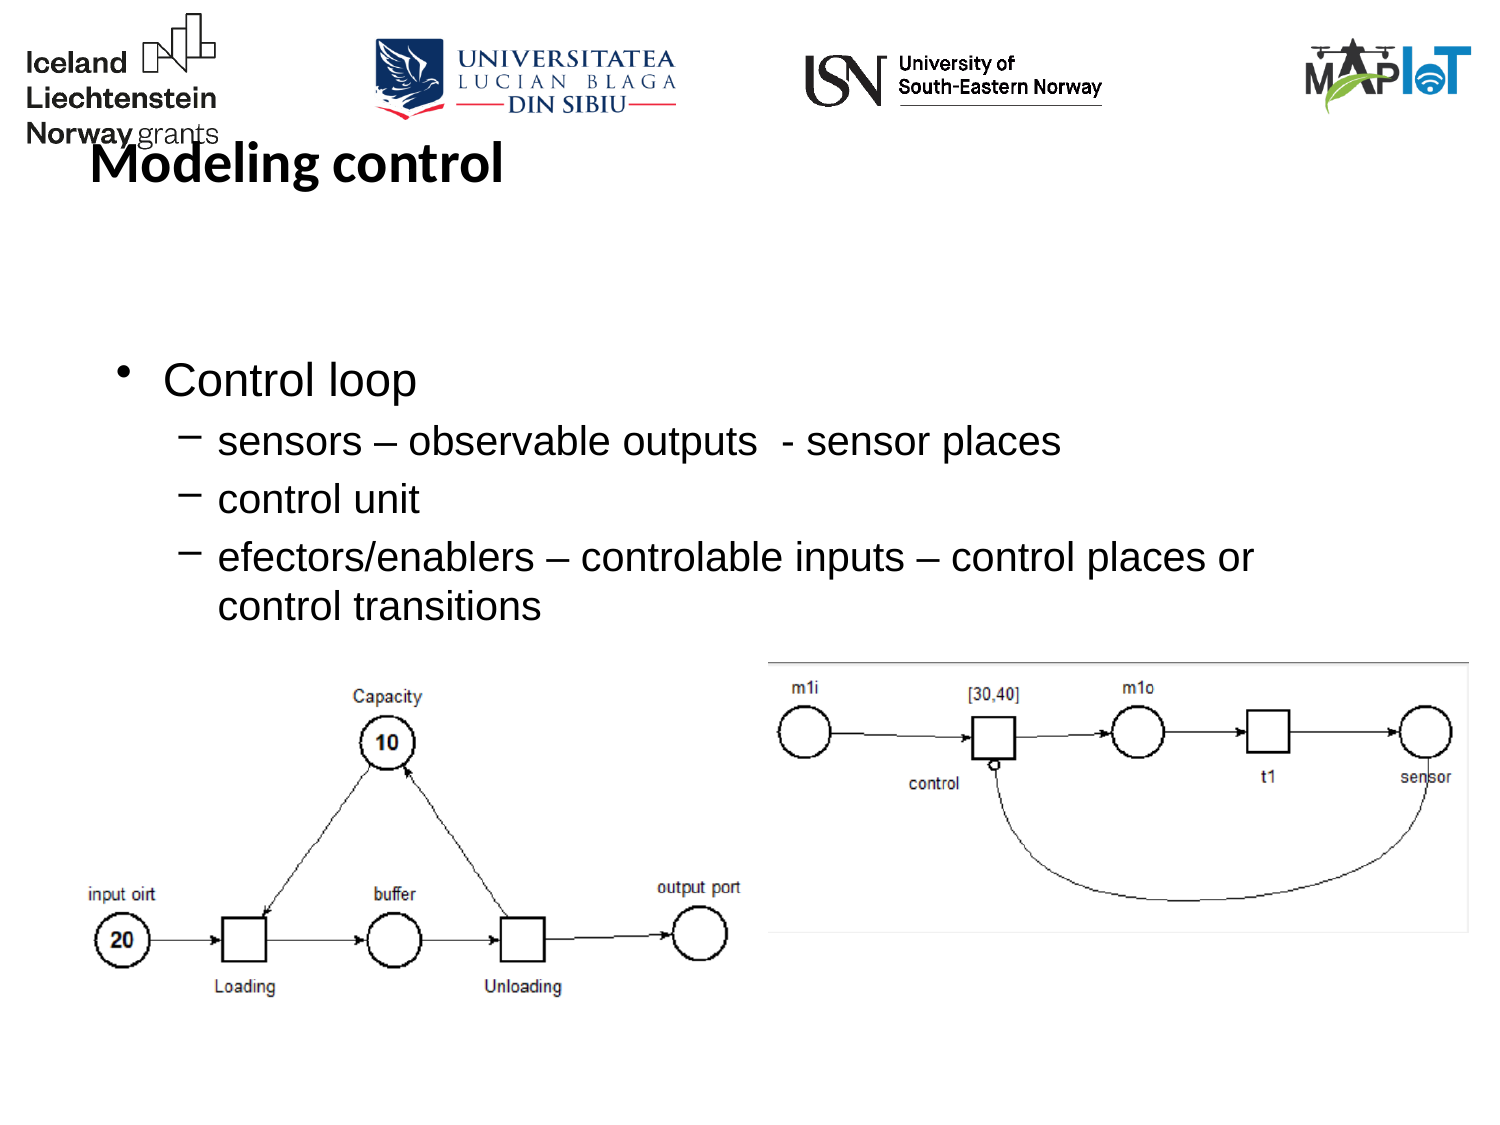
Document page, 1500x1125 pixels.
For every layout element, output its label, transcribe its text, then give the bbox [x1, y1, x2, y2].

picture [768, 662, 1469, 934]
picture [1267, 13, 1500, 139]
list Control loop sensors – observable outputs - sensor places control unit efectors/enablers – controlable inputs – control places or control transitions [100, 341, 1395, 639]
picture [775, 24, 1126, 137]
title Modeling control [74, 166, 1463, 254]
picture [374, 37, 676, 120]
picture [74, 681, 749, 1009]
picture [25, 13, 219, 150]
